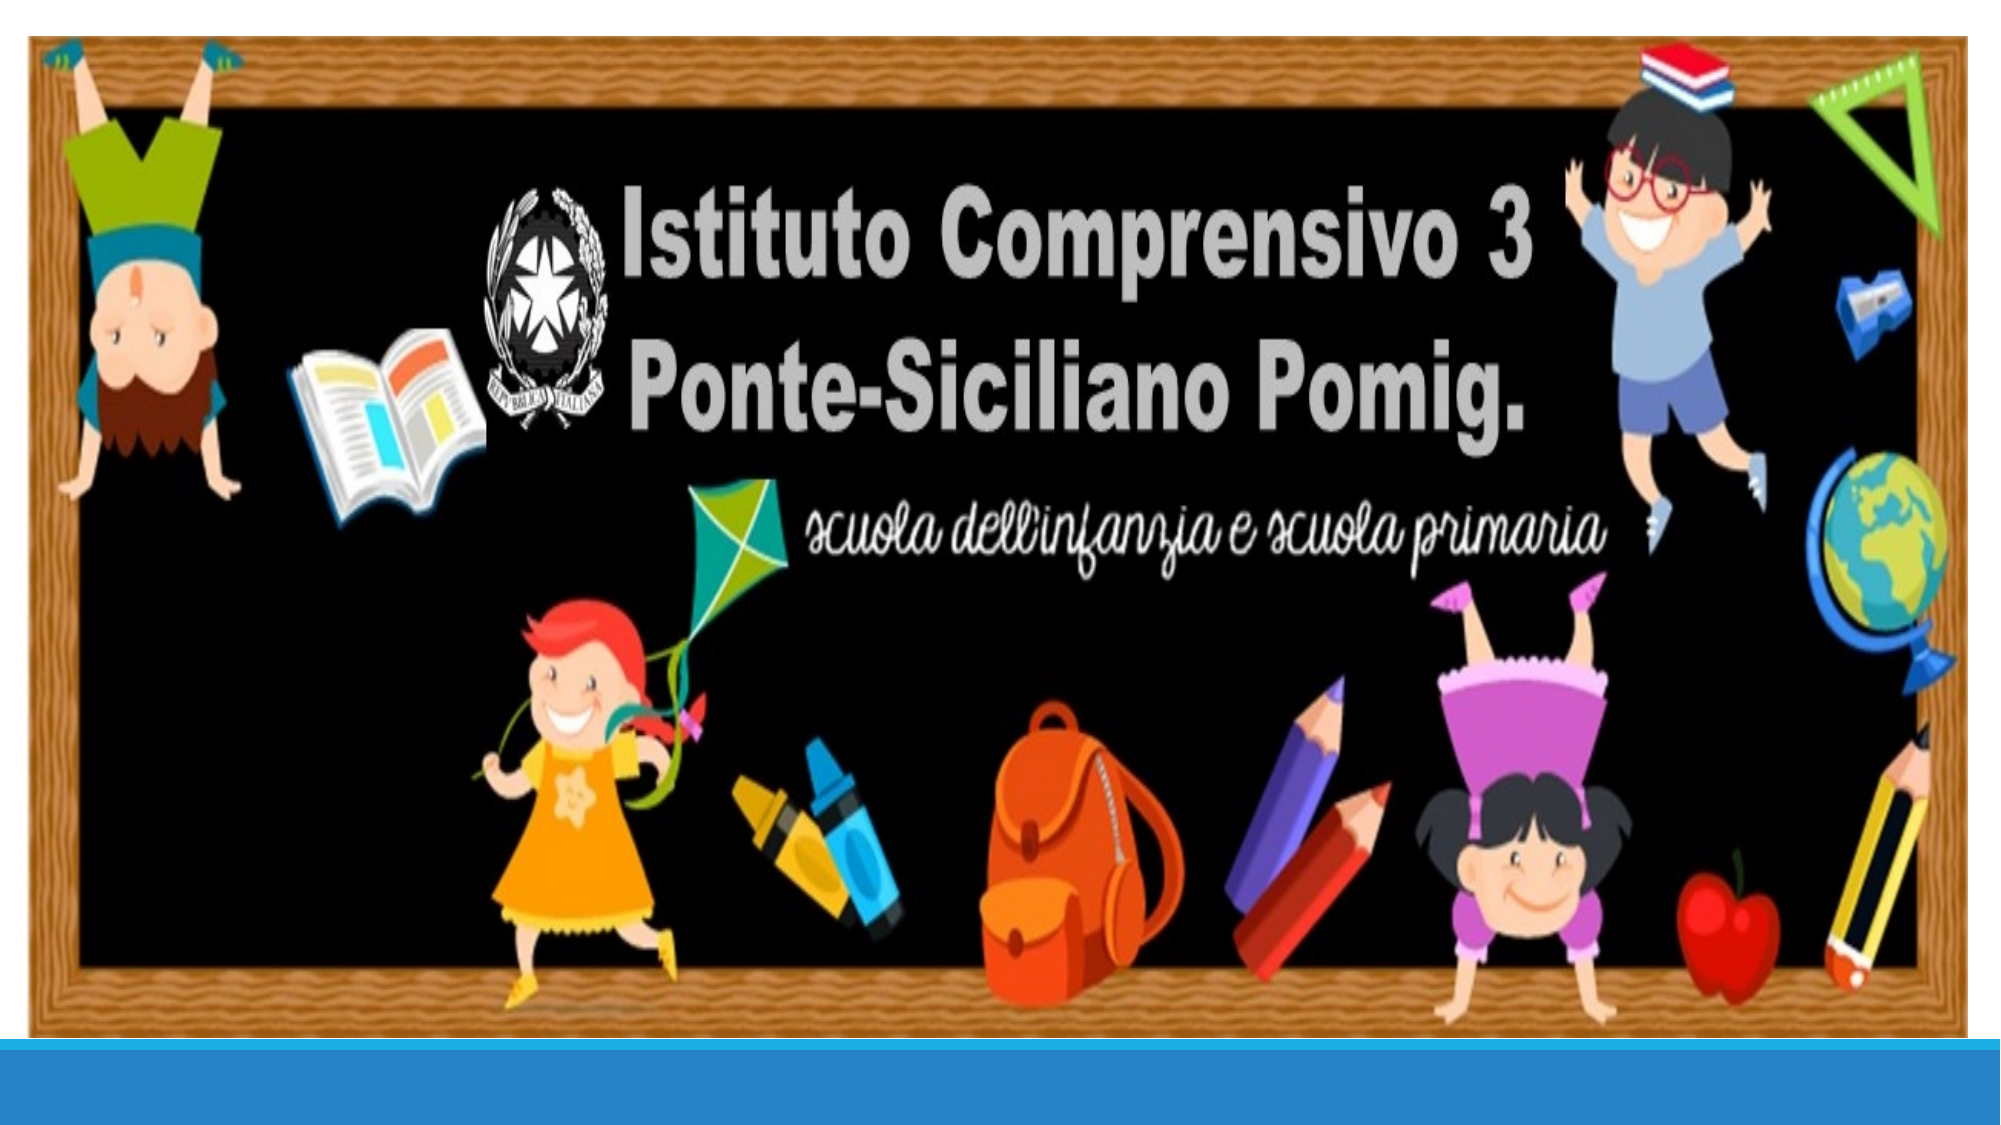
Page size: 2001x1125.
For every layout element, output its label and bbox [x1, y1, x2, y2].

picture [25, 36, 1968, 1039]
